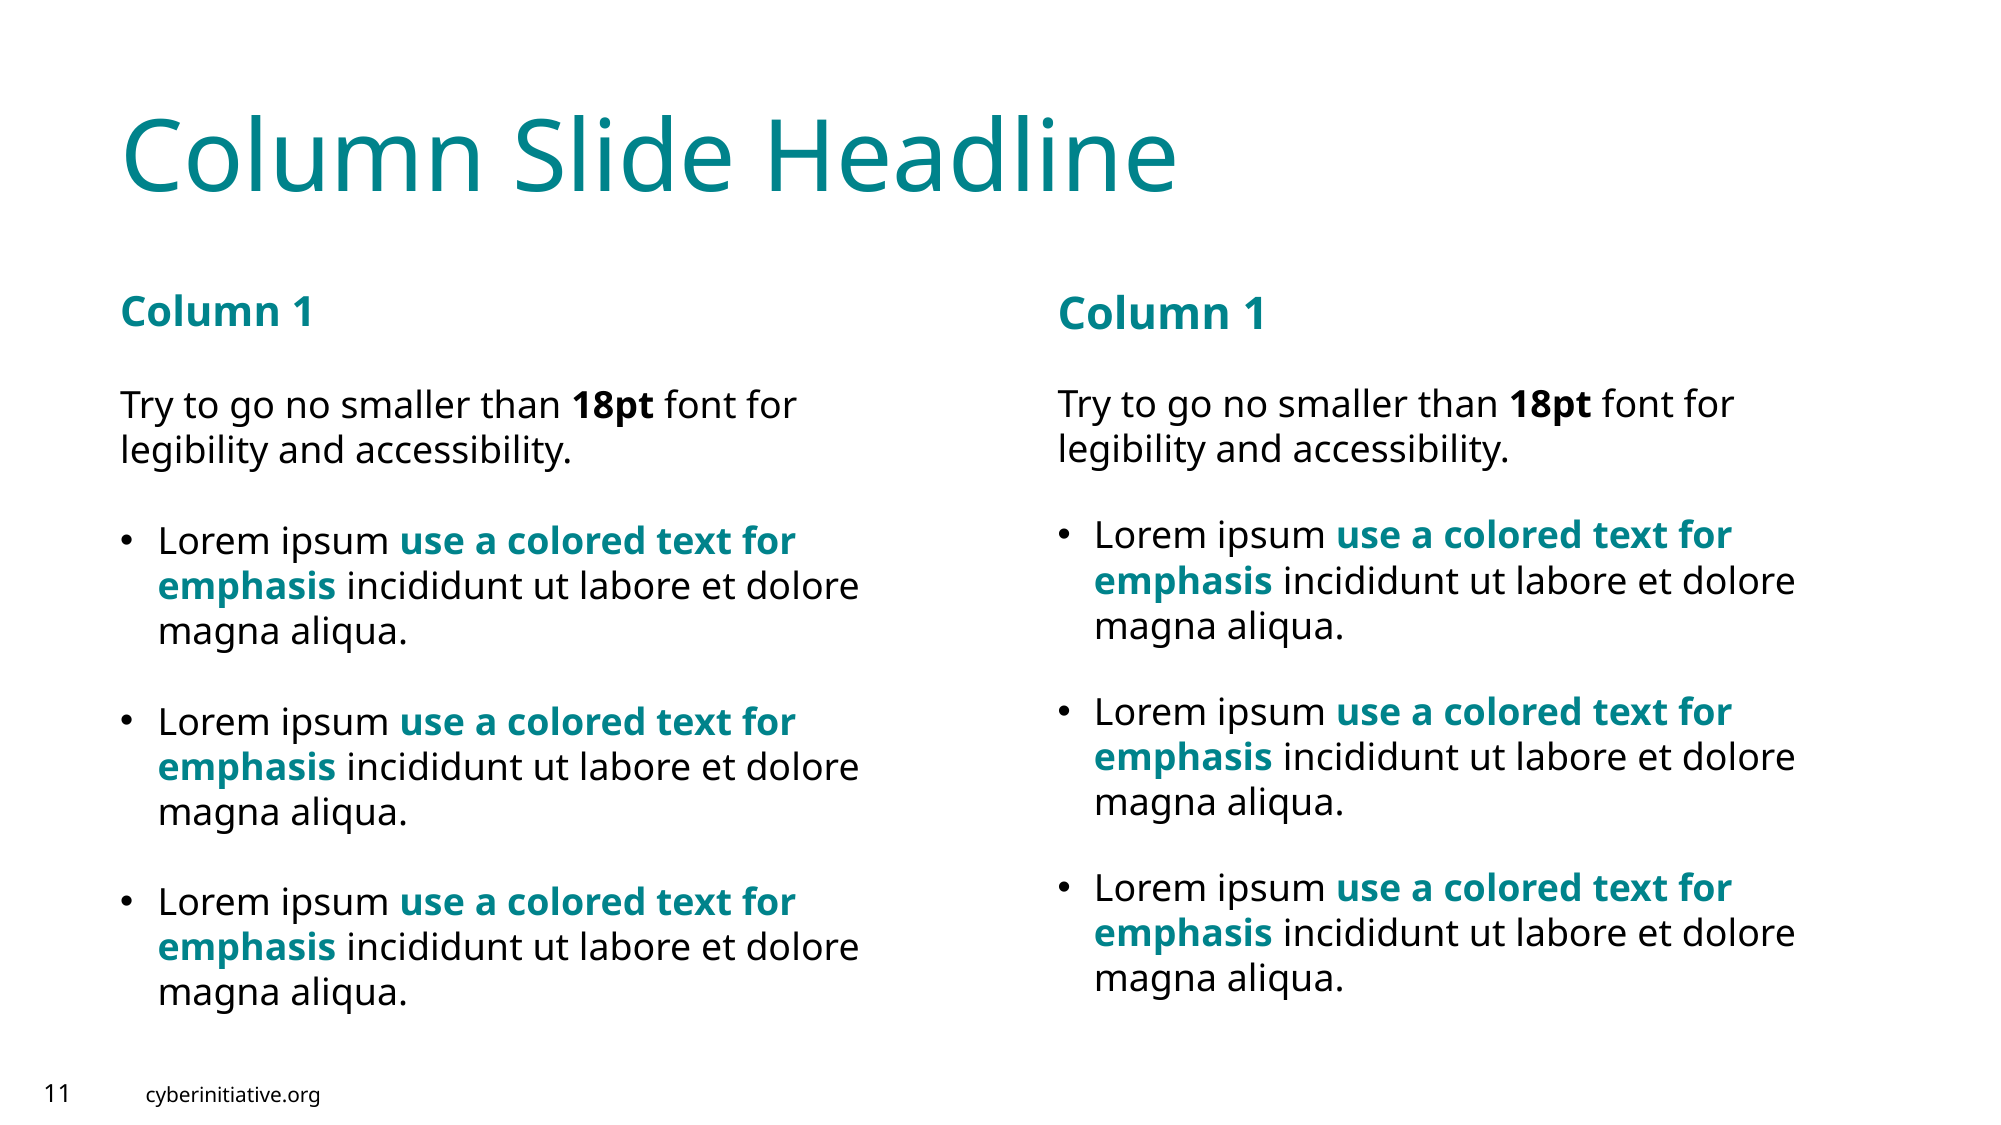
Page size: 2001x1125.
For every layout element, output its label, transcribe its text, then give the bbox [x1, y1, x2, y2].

text_box Column 1 Try to go no smaller than 18pt font for legibility and accessibility. Lorem ipsum use a colored text for emphasis incididunt ut labore et dolore magna aliqua. Lorem ipsum use a colored text for emphasis incididunt ut labore et dolore magna aliqua. Lorem ipsum use a colored text for emphasis incididunt ut labore et dolore magna aliqua. [119, 285, 943, 1014]
text_box Column Slide Headline [120, 104, 1880, 270]
text_box Column 1 Try to go no smaller than 18pt font for legibility and accessibility. Lorem ipsum use a colored text for emphasis incididunt ut labore et dolore magna aliqua. Lorem ipsum use a colored text for emphasis incididunt ut labore et dolore magna aliqua. Lorem ipsum use a colored text for emphasis incididunt ut labore et dolore magna aliqua. [1057, 284, 1880, 1005]
